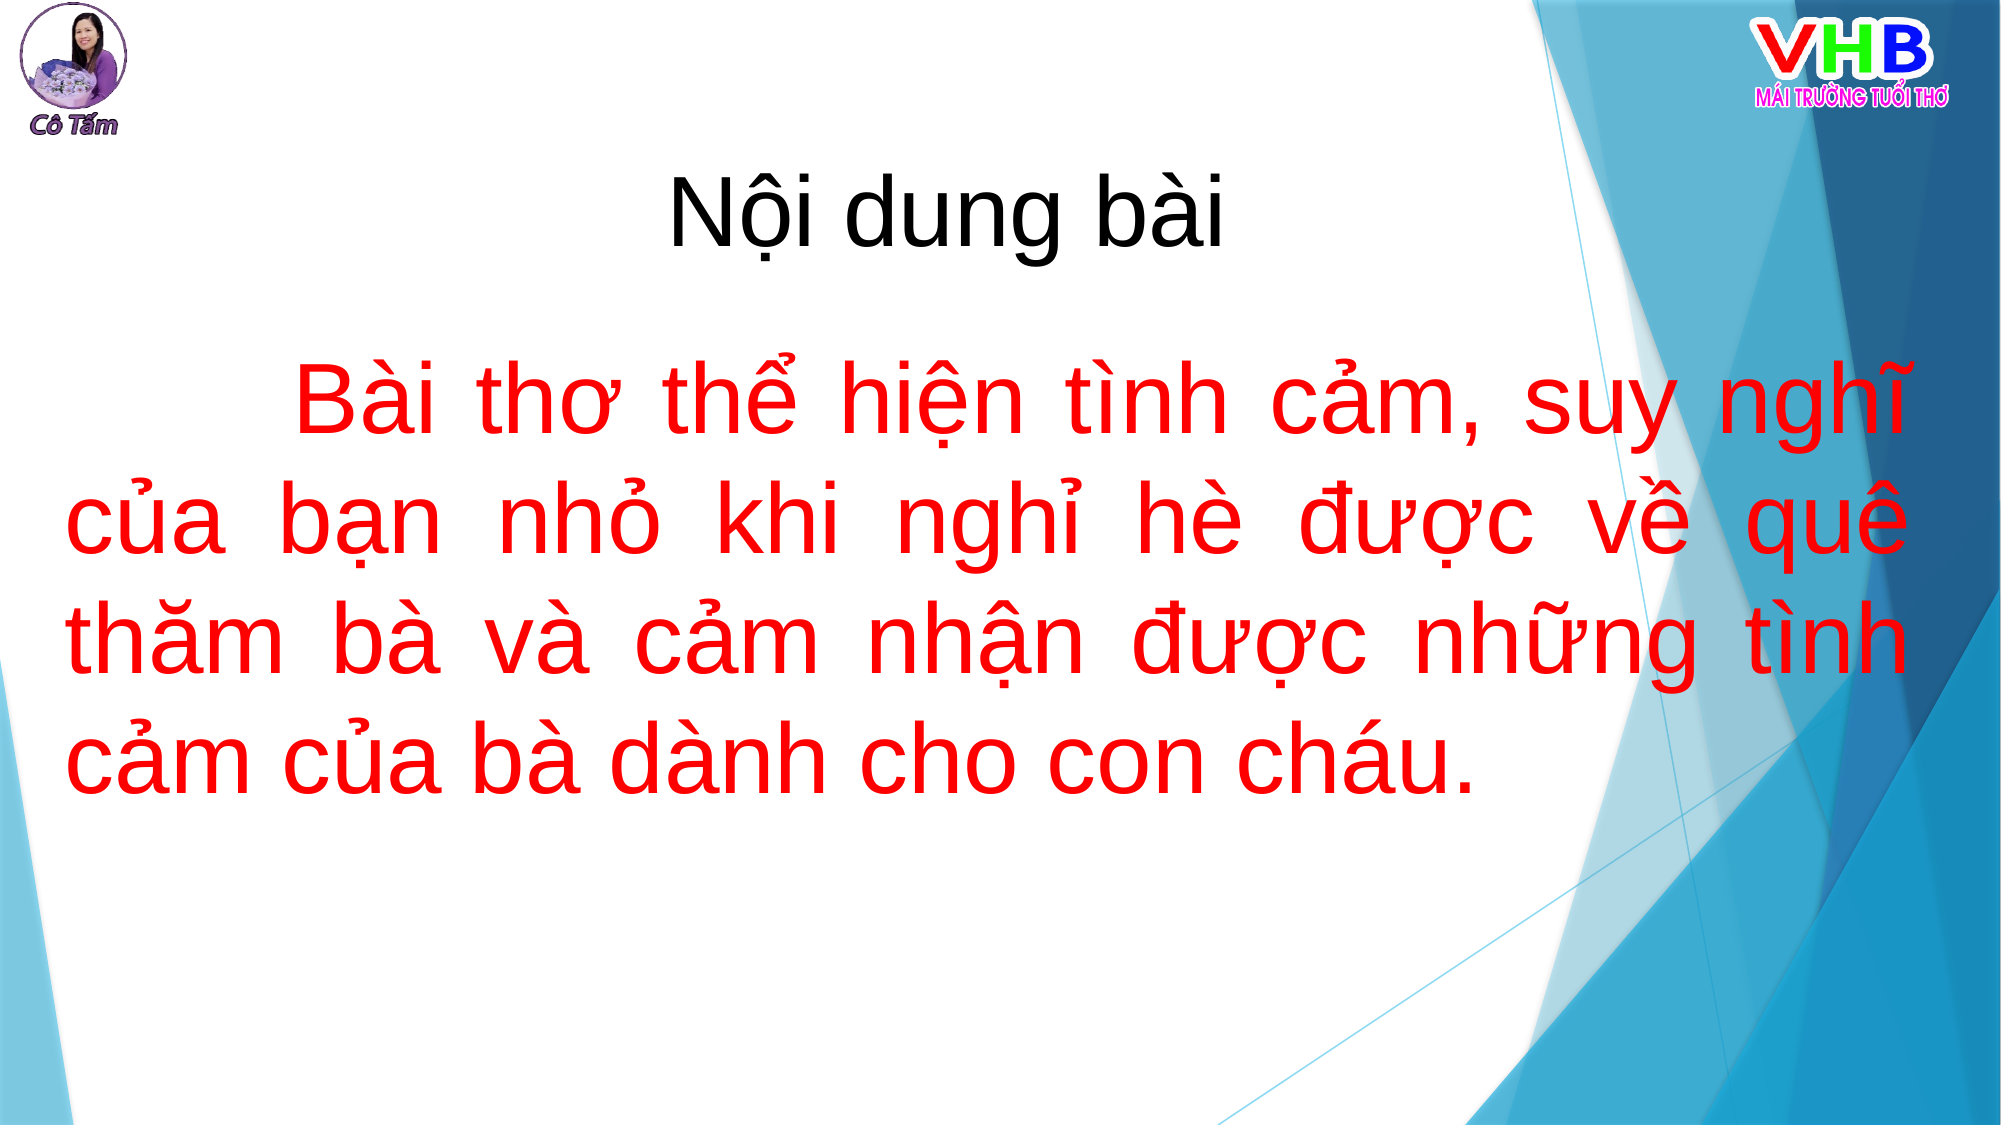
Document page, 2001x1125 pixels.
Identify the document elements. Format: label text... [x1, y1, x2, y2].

text_box Bài thơ thể hiện tình cảm, suy nghĩ của bạn nhỏ khi nghỉ hè được về quê thăm bà và cảm nhận được những tình cảm của bà dành cho con cháu. [49, 326, 1928, 821]
picture [1, 0, 146, 144]
text_box Nội dung bài [390, 139, 1503, 274]
picture [1747, 10, 1977, 126]
